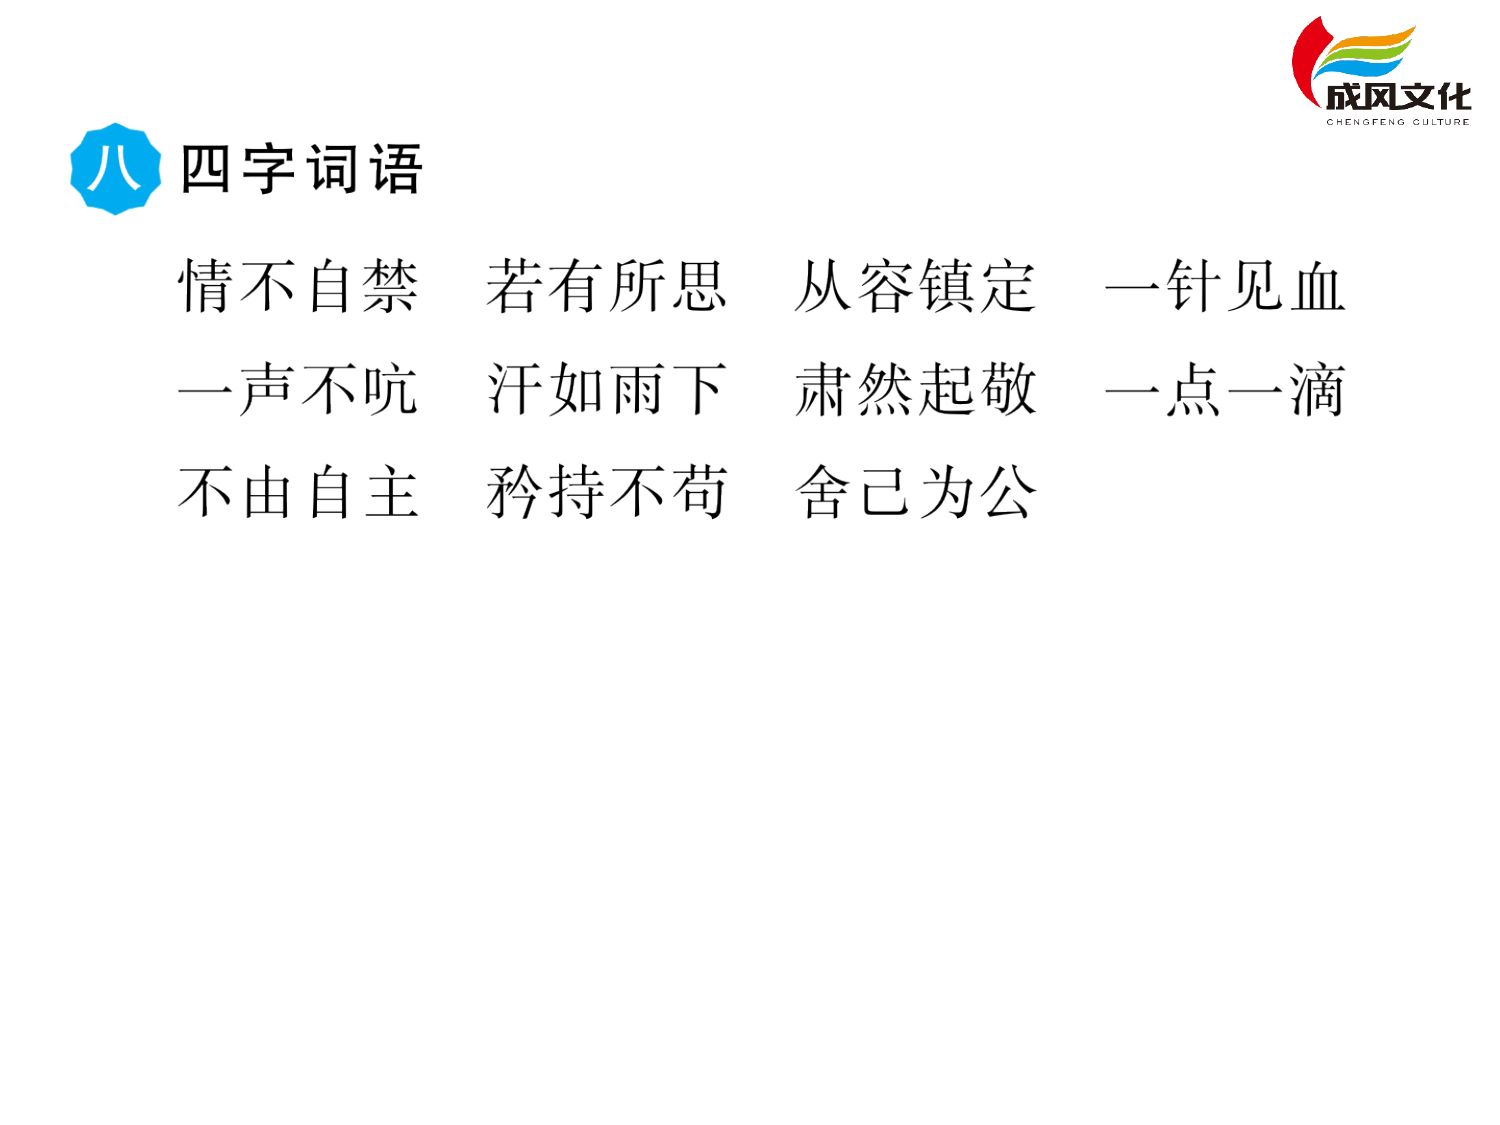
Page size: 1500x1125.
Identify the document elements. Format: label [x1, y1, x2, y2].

picture [64, 0, 1489, 540]
